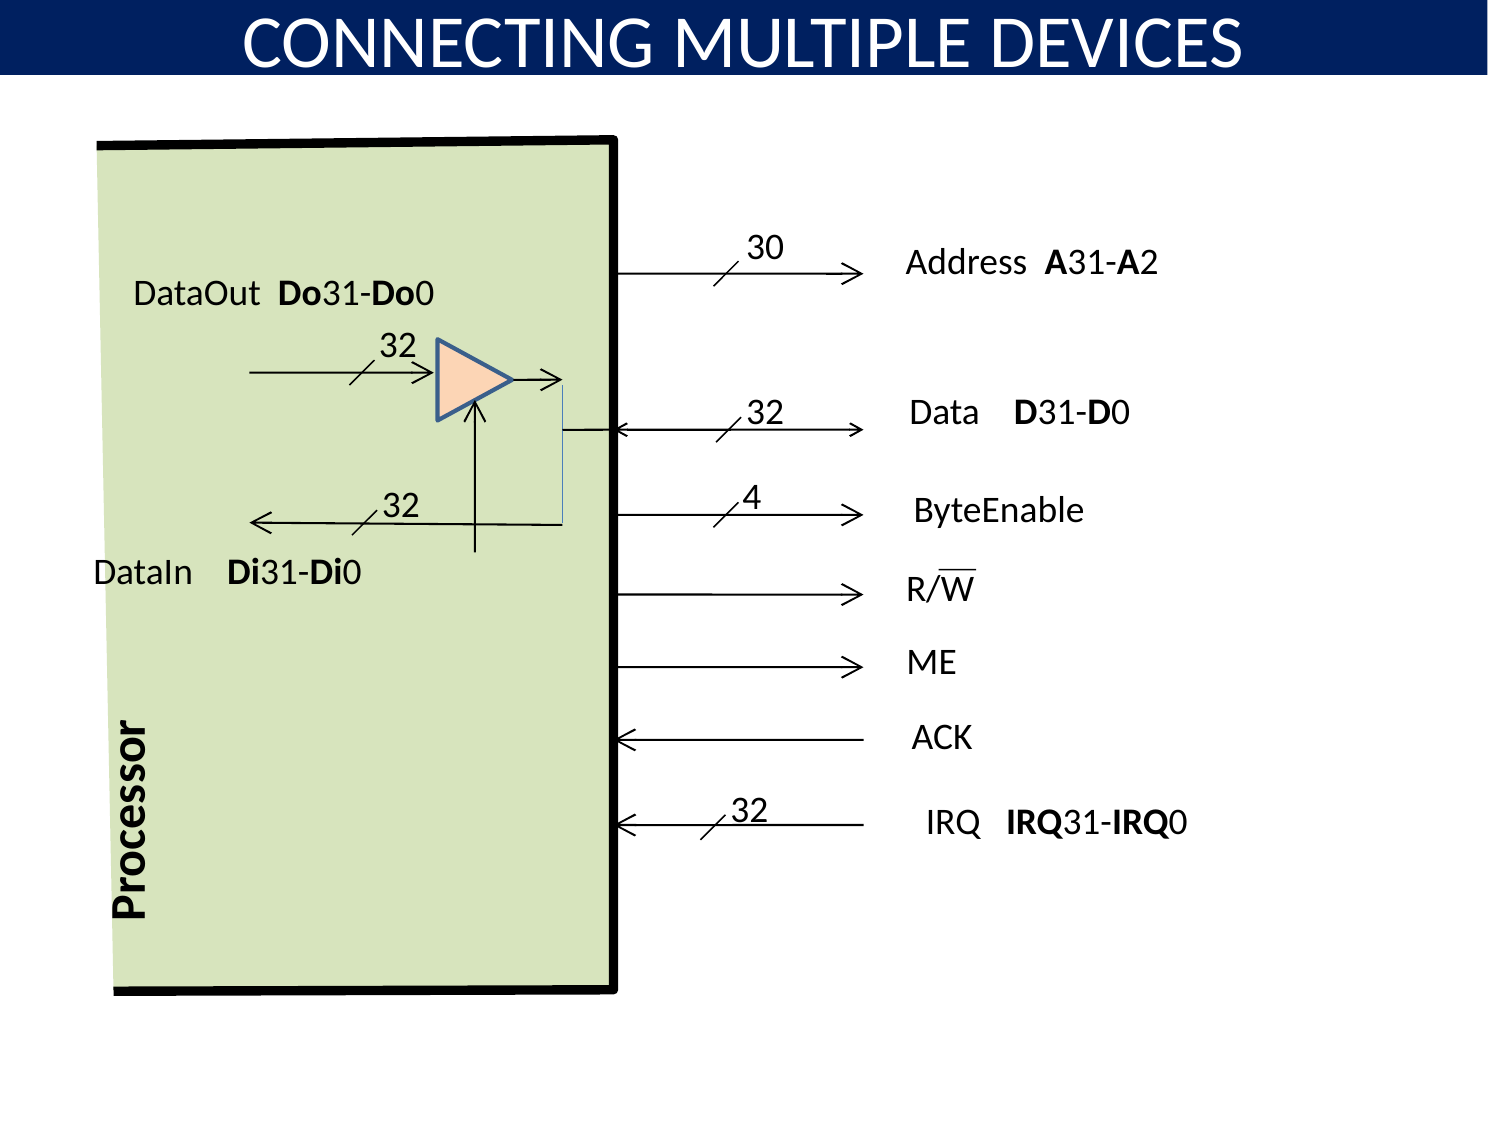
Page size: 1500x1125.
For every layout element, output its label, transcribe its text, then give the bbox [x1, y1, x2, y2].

text_box Processor [87, 704, 163, 936]
text_box IRQ IRQ31-IRQ0 [910, 789, 1203, 850]
text_box [613, 655, 864, 679]
text_box [613, 728, 864, 752]
text_box [799, 262, 864, 286]
text_box 32 [731, 430, 799, 440]
text_box 32 [715, 777, 784, 837]
text_box 4 [727, 464, 777, 525]
text_box R/W [891, 556, 989, 617]
text_box [513, 368, 563, 392]
text_box DataIn Di31-Di0 [78, 539, 377, 600]
text_box ACK [896, 704, 988, 765]
text_box [96, 139, 614, 992]
text_box [613, 422, 864, 437]
text_box DataOut Do31-Do0 [118, 261, 450, 321]
text_box [435, 337, 515, 423]
text_box 32 [367, 524, 435, 533]
title CONNECTING MULTIPLE DEVICES [0, 0, 1488, 75]
text_box ByteEnable [898, 477, 1100, 537]
text_box [613, 813, 715, 837]
text_box Address A31-A2 [890, 229, 1174, 290]
text_box 32 [364, 321, 432, 373]
text_box 30 [731, 214, 799, 275]
text_box ME [891, 629, 972, 690]
text_box [249, 511, 474, 535]
text_box Data D31-D0 [894, 379, 1145, 440]
text_box [463, 399, 487, 553]
text_box 32 [367, 472, 435, 523]
text_box [777, 503, 864, 527]
text_box 32 [731, 379, 799, 429]
text_box [613, 583, 864, 606]
